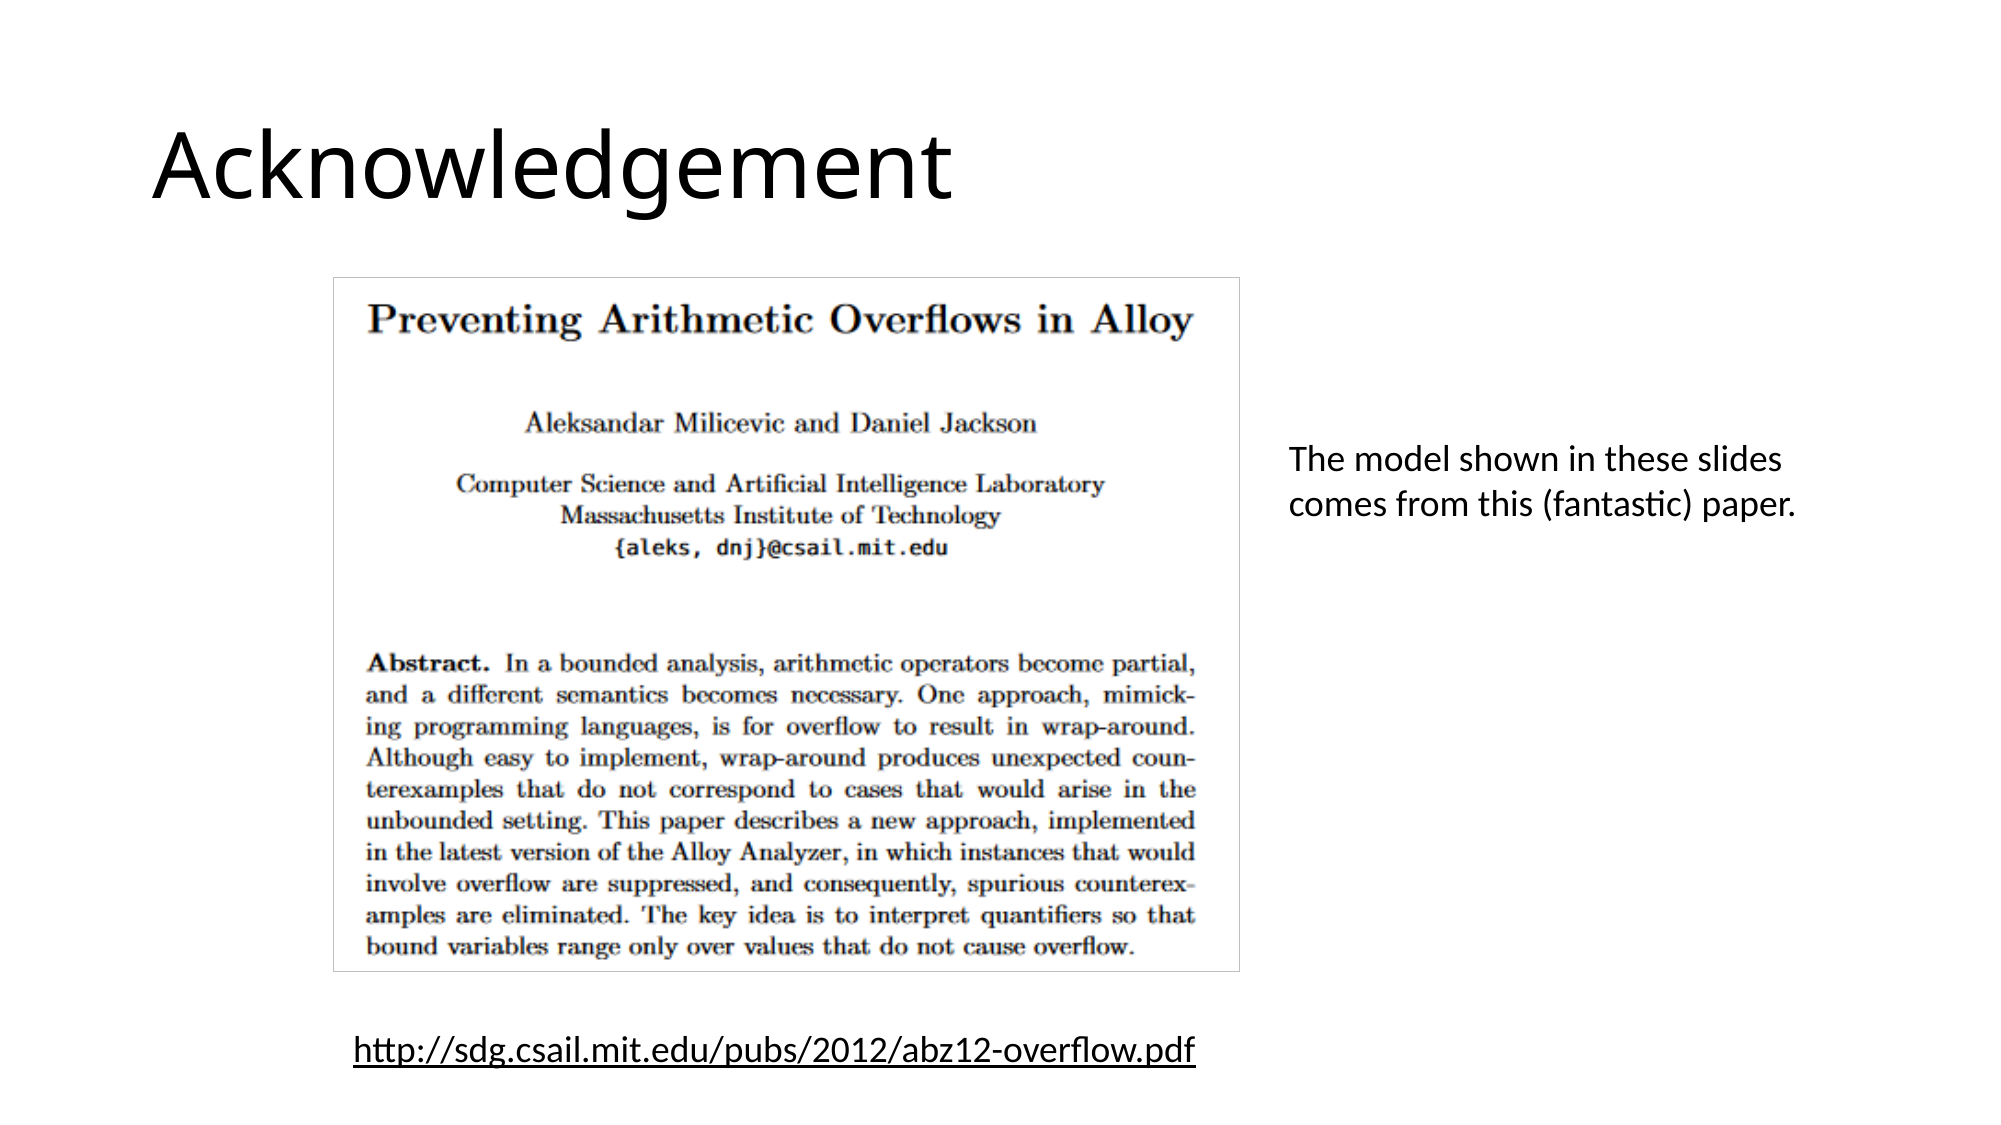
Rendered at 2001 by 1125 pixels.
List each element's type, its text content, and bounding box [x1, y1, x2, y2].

picture [333, 277, 1240, 972]
text_box The model shown in these slides comes from this (fantastic) paper. [1273, 426, 1829, 532]
text_box http://sdg.csail.mit.edu/pubs/2012/abz12-overflow.pdf [338, 1017, 1220, 1078]
title Acknowledgement [137, 59, 1863, 278]
